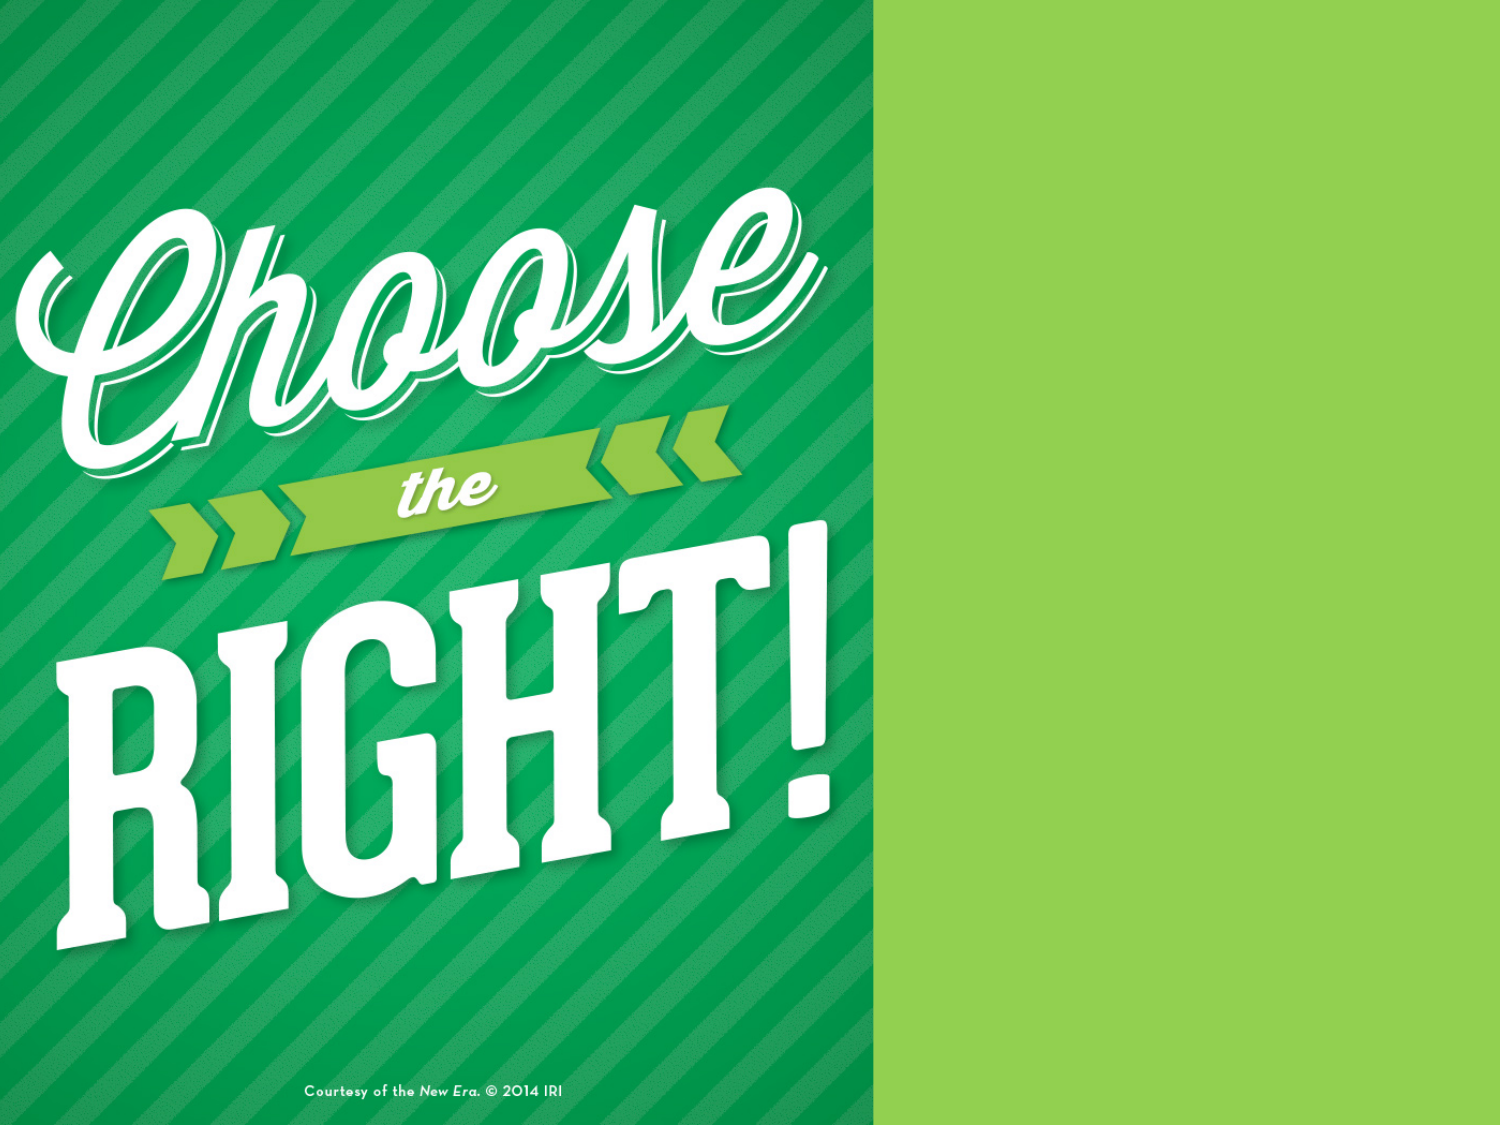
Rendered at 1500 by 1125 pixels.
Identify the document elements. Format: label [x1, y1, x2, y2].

list [0, 0, 874, 1125]
